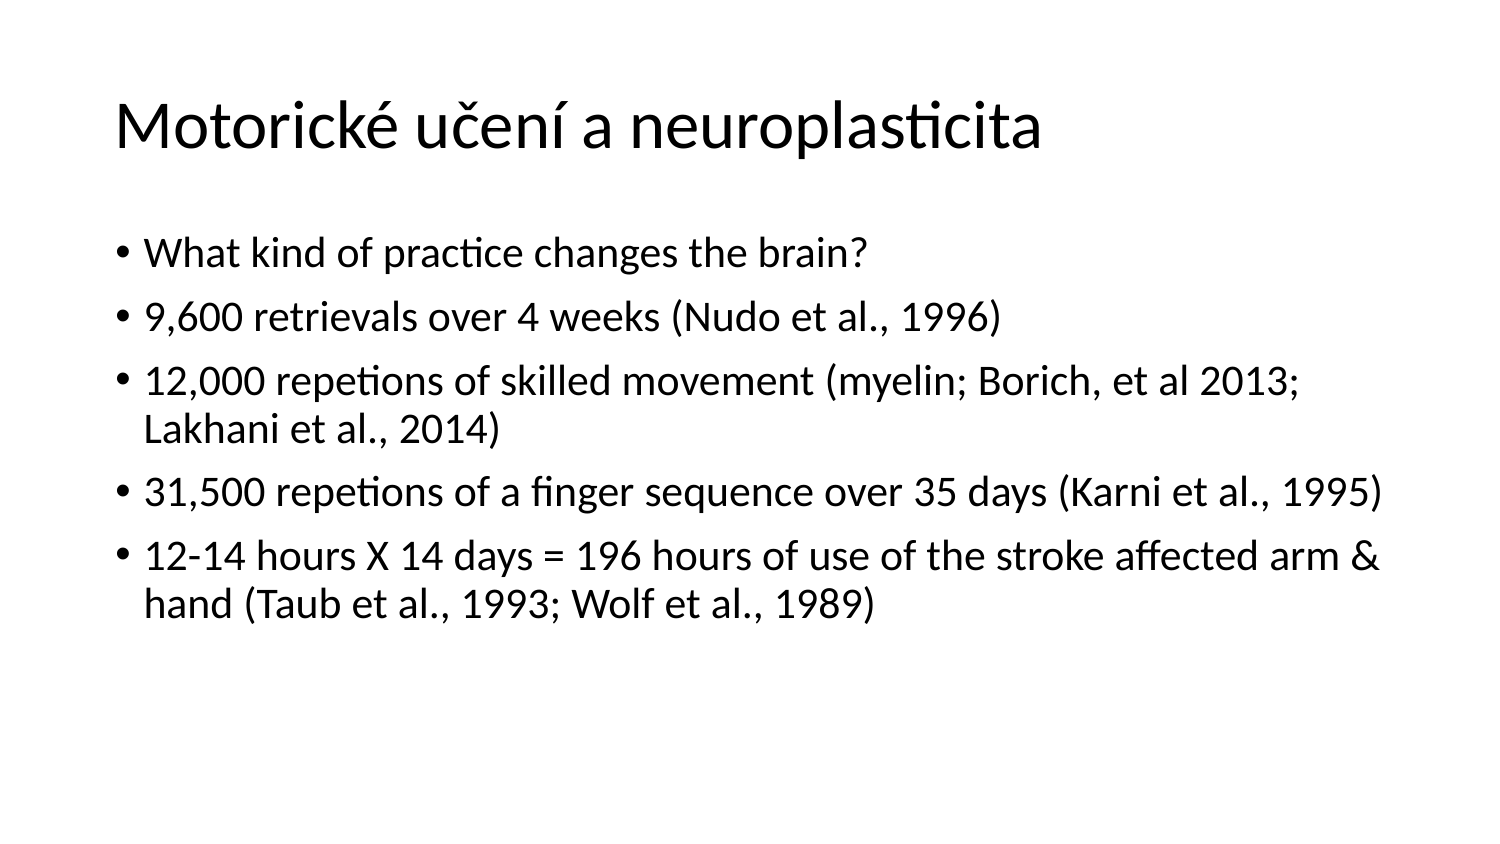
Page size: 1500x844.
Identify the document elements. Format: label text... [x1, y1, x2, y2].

title Motorické učení a neuroplasticita [103, 44, 1397, 208]
list What kind of practice changes the brain? 9,600 retrievals over 4 weeks (Nudo et al., 1996) 12,000 repetions of skilled movement (myelin; Borich, et al 2013; Lakhani et al., 2014) 31,500 repetions of a finger sequence over 35 days (Karni et al., 1995) 12-14 hours X 14 days = 196 hours of use of the stroke affected arm & hand (Taub et al., 1993; Wolf et al., 1989) [103, 224, 1397, 760]
